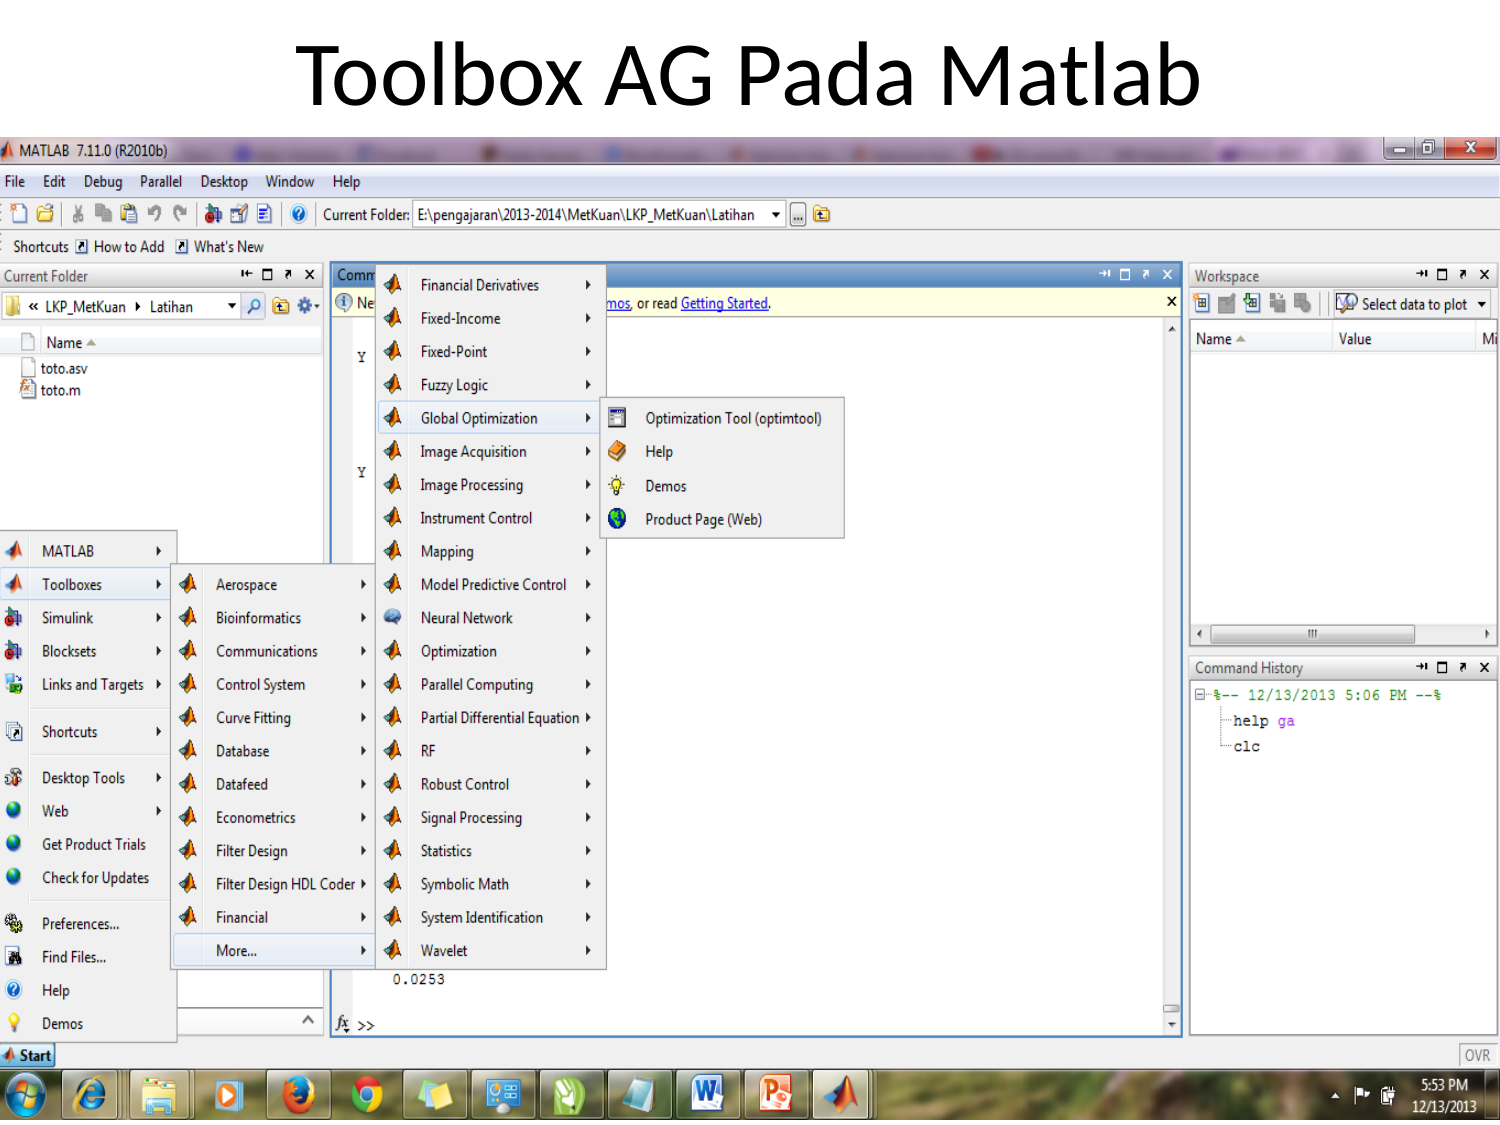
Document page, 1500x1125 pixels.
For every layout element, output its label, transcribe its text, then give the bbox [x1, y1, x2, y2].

title Toolbox AG Pada Matlab [0, 0, 1500, 137]
picture [0, 137, 1500, 1121]
